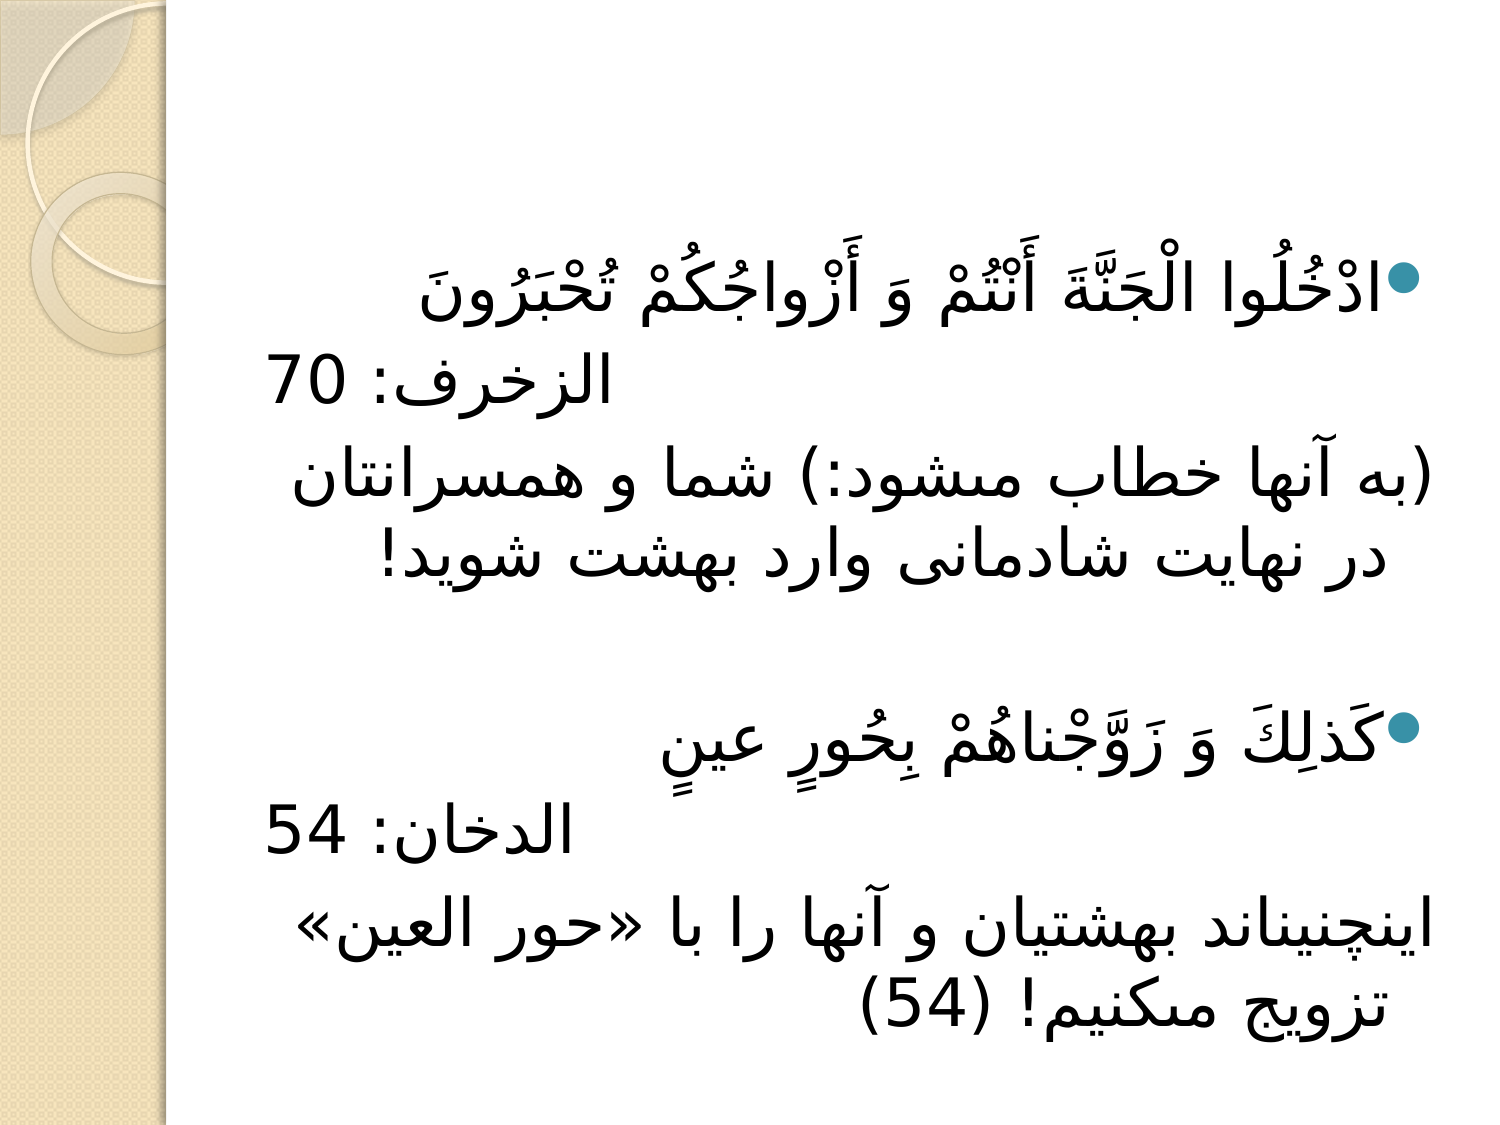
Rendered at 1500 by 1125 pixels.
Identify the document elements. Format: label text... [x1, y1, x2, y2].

list ادْخُلُوا الْجَنَّةَ أَنْتُمْ وَ أَزْواجُكُمْ تُحْبَرُونَ الزخرف: 70 (به آنها خطاب مى‏شود:) شما و همسرانتان در نهايت شادمانى وارد بهشت شويد! كَذلِكَ وَ زَوَّجْناهُمْ بِحُورٍ عينٍ الدخان: 54 اينچنين‏اند بهشتيان و آنها را با «حور العين» تزويج مى‏كنيم! (54) [235, 237, 1466, 1025]
